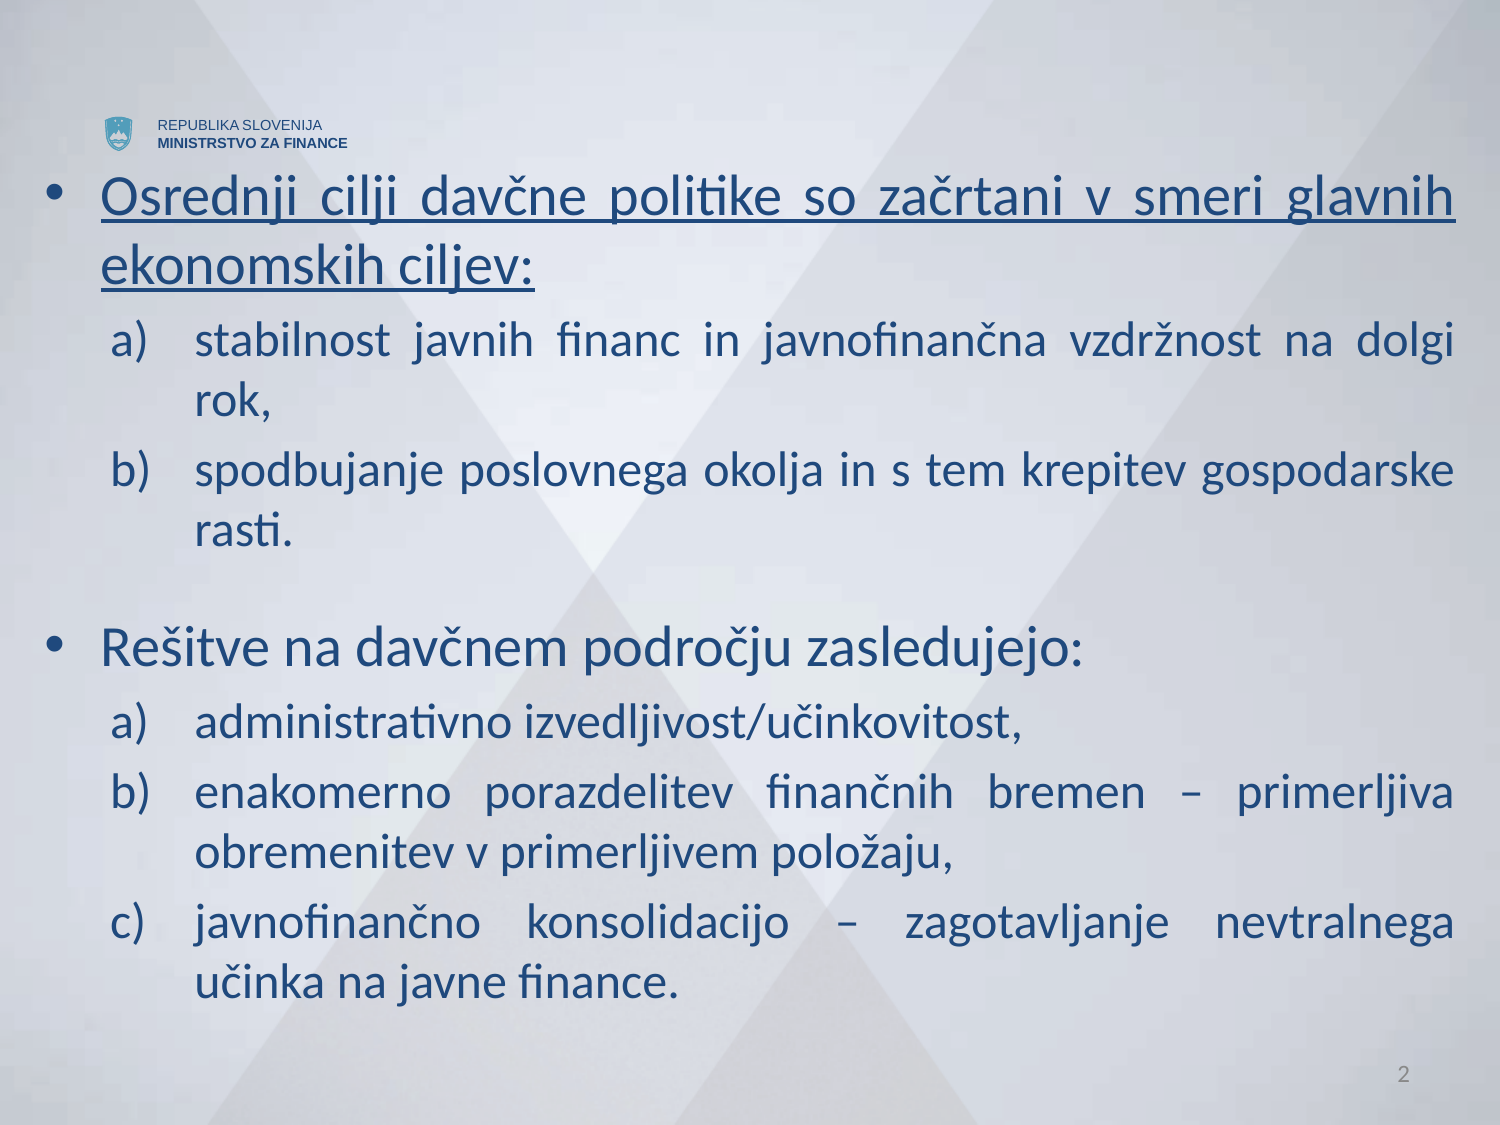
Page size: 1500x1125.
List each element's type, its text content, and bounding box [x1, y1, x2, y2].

picture [0, 0, 1500, 1125]
list Osrednji cilji davčne politike so začrtani v smeri glavnih ekonomskih ciljev: stabilnost javnih financ in javnofinančna vzdržnost na dolgi rok, spodbujanje poslovnega okolja in s tem krepitev gospodarske rasti. Rešitve na davčnem področju zasledujejo: administrativno izvedljivost/učinkovitost, enakomerno porazdelitev finančnih bremen – primerljiva obremenitev v primerljivem položaju, javnofinančno konsolidacijo – zagotavljanje nevtralnega učinka na javne finance. [29, 149, 1471, 1083]
